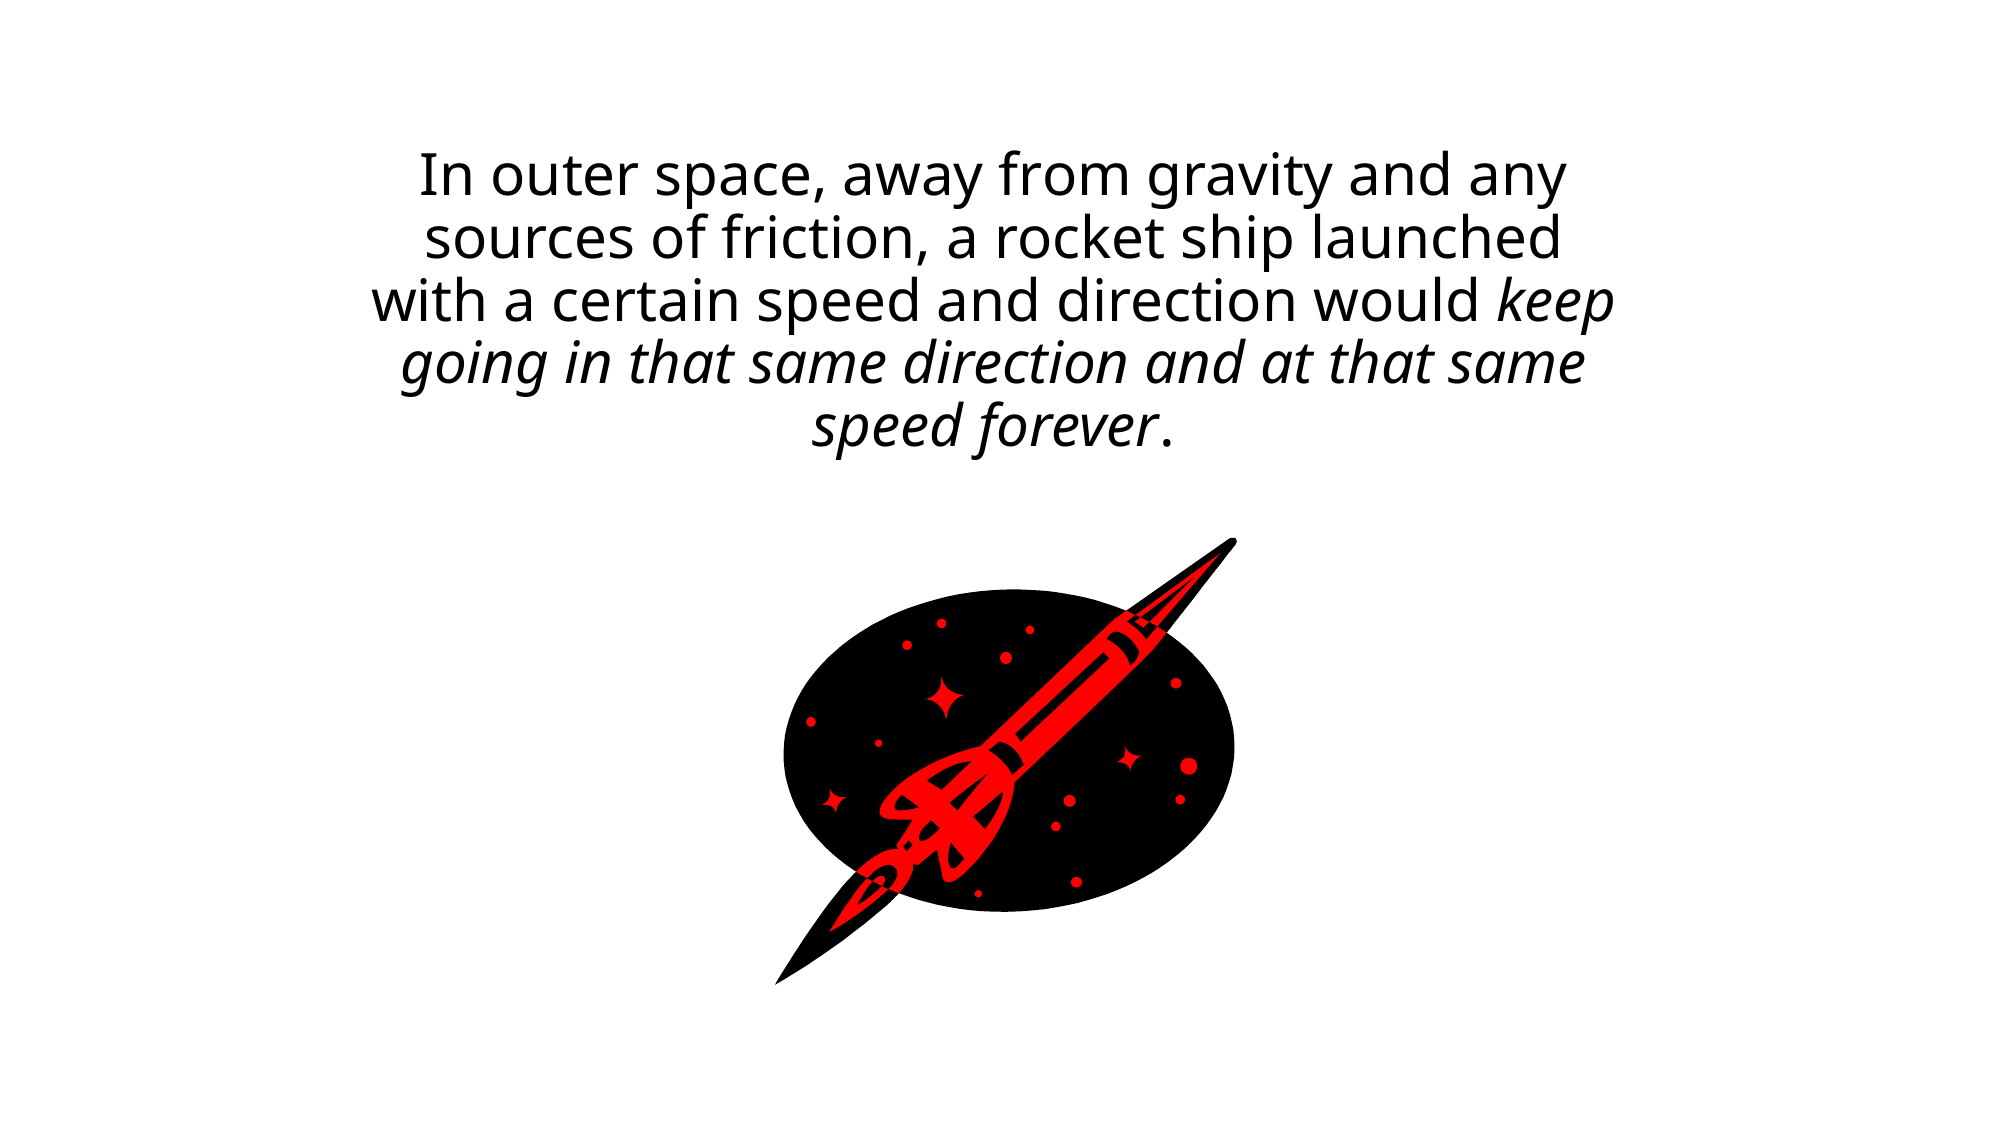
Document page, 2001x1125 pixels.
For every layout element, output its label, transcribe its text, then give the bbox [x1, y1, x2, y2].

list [774, 537, 1238, 985]
text_box In outer space, away from gravity and any sources of friction, a rocket ship launched with a certain speed and direction would keep going in that same direction and at that same speed forever. [349, 137, 1638, 467]
